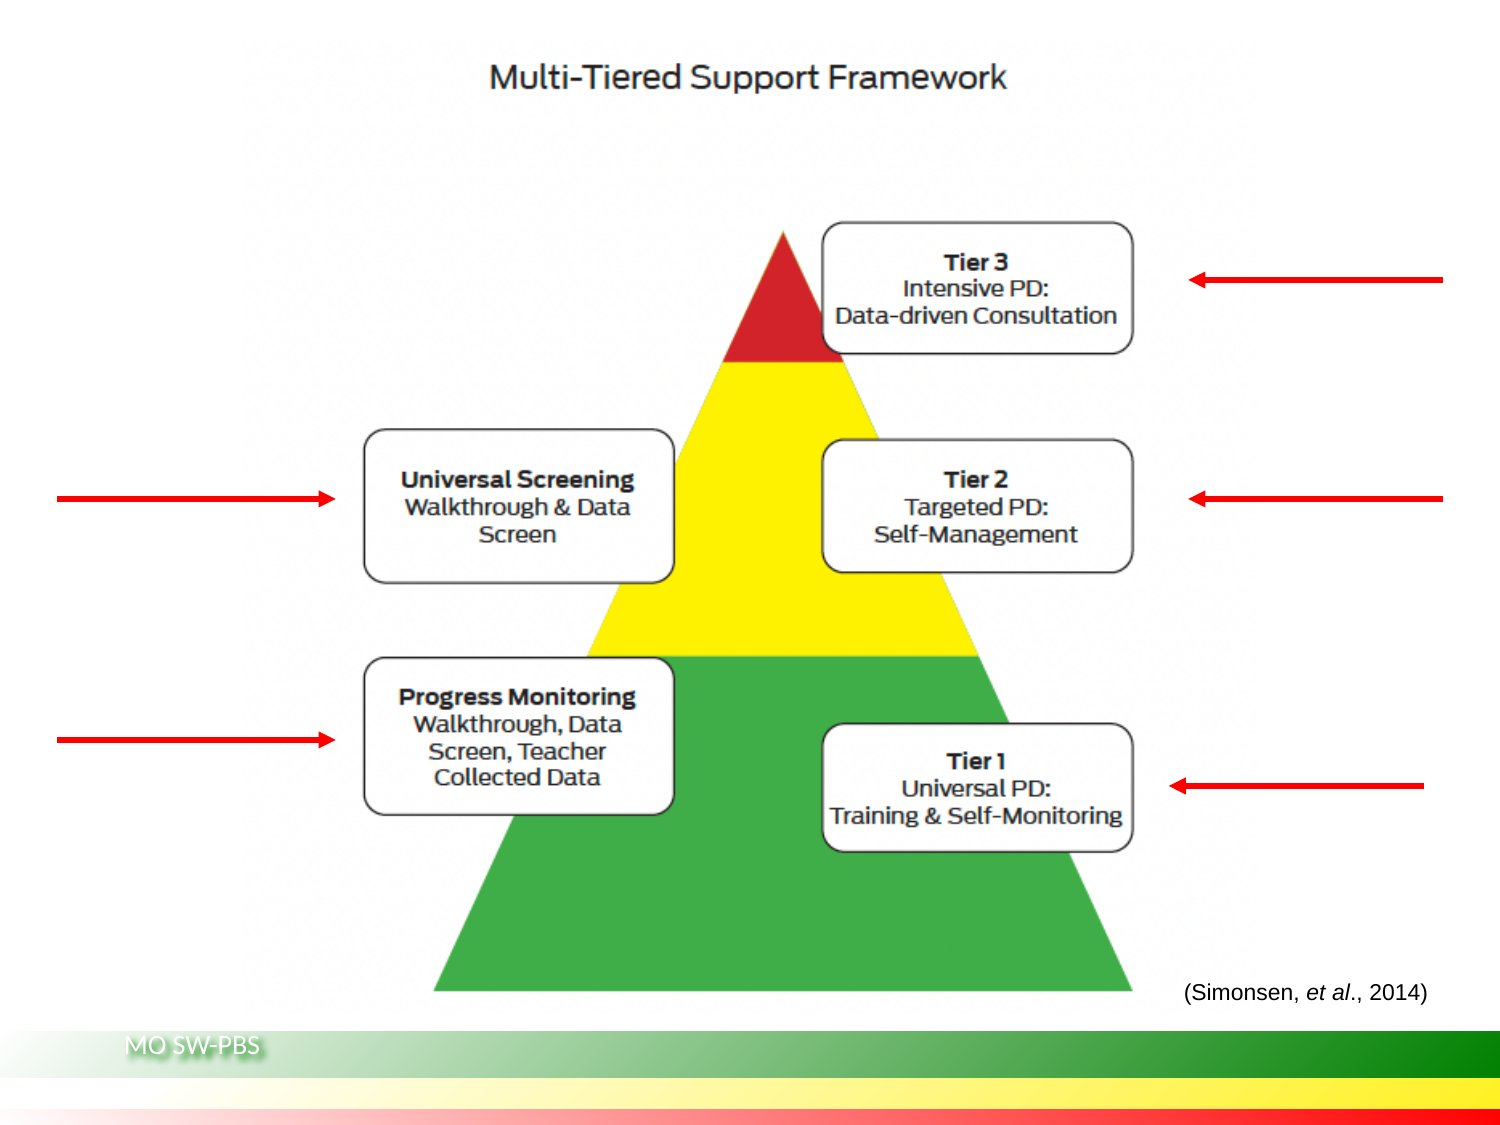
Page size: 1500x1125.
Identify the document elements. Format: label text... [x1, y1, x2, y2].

picture [242, 41, 1258, 1014]
text_box (Simonsen, et al., 2014) [1263, 970, 1486, 1013]
